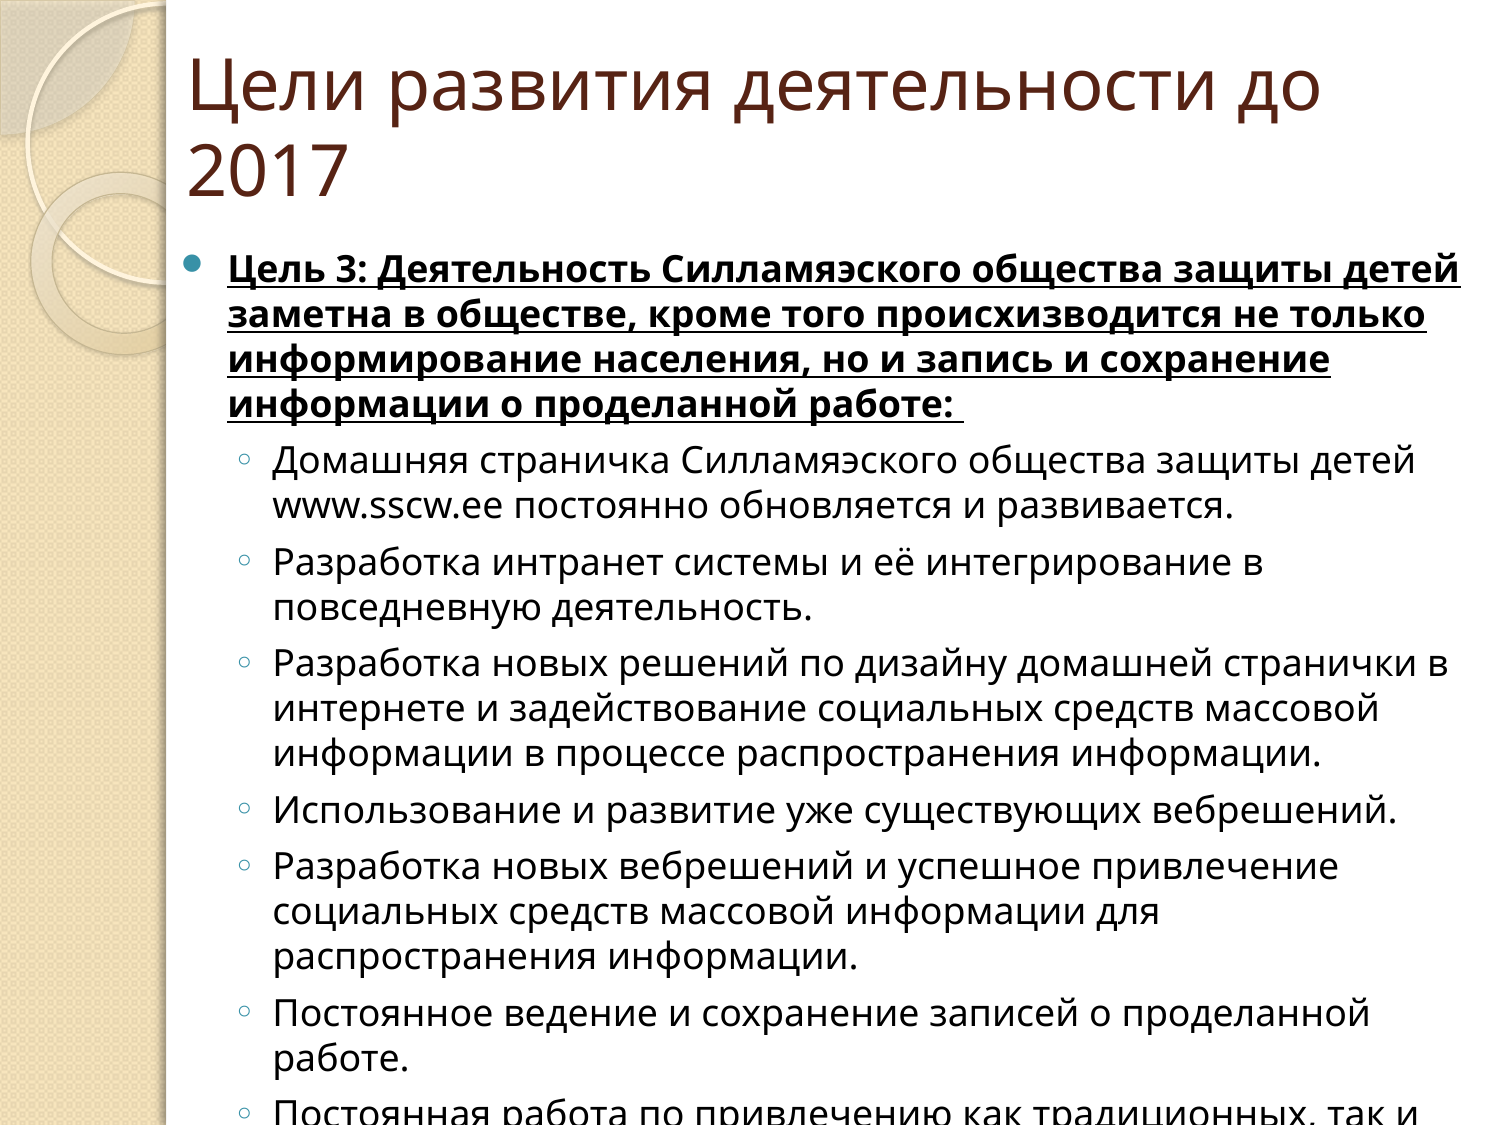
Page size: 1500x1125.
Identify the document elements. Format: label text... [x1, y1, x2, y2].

title Цели развития деятельности до 2017 [171, 30, 1466, 219]
list Цель 3: Деятельность Силламяэского общества защиты детей заметна в обществе, кроме того происхизводится не только информирование населения, но и запись и сохранение информации о проделанной работе: Домашняя страничка Силламяэского общества защиты детей www.sscw.ee постоянно обновляется и развивается. Разработка интранет системы и её интегрирование в повседневную деятельность. Разработка новых решений по дизайну домашней странички в интернете и задействование социальных средств массовой информации в процессе распространения информации. Использование и развитие уже существующих вебрешений. Разработка новых вебрешений и успешное привлечение социальных средств массовой информации для распространения информации. Постоянное ведение и сохранение записей о проделанной работе. Постоянная работа по привлечению как традиционных, так и работающих в интернете средств массовой информации для освещения проектной деятельности и оповещения о результатах деятельности. [152, 237, 1483, 1125]
